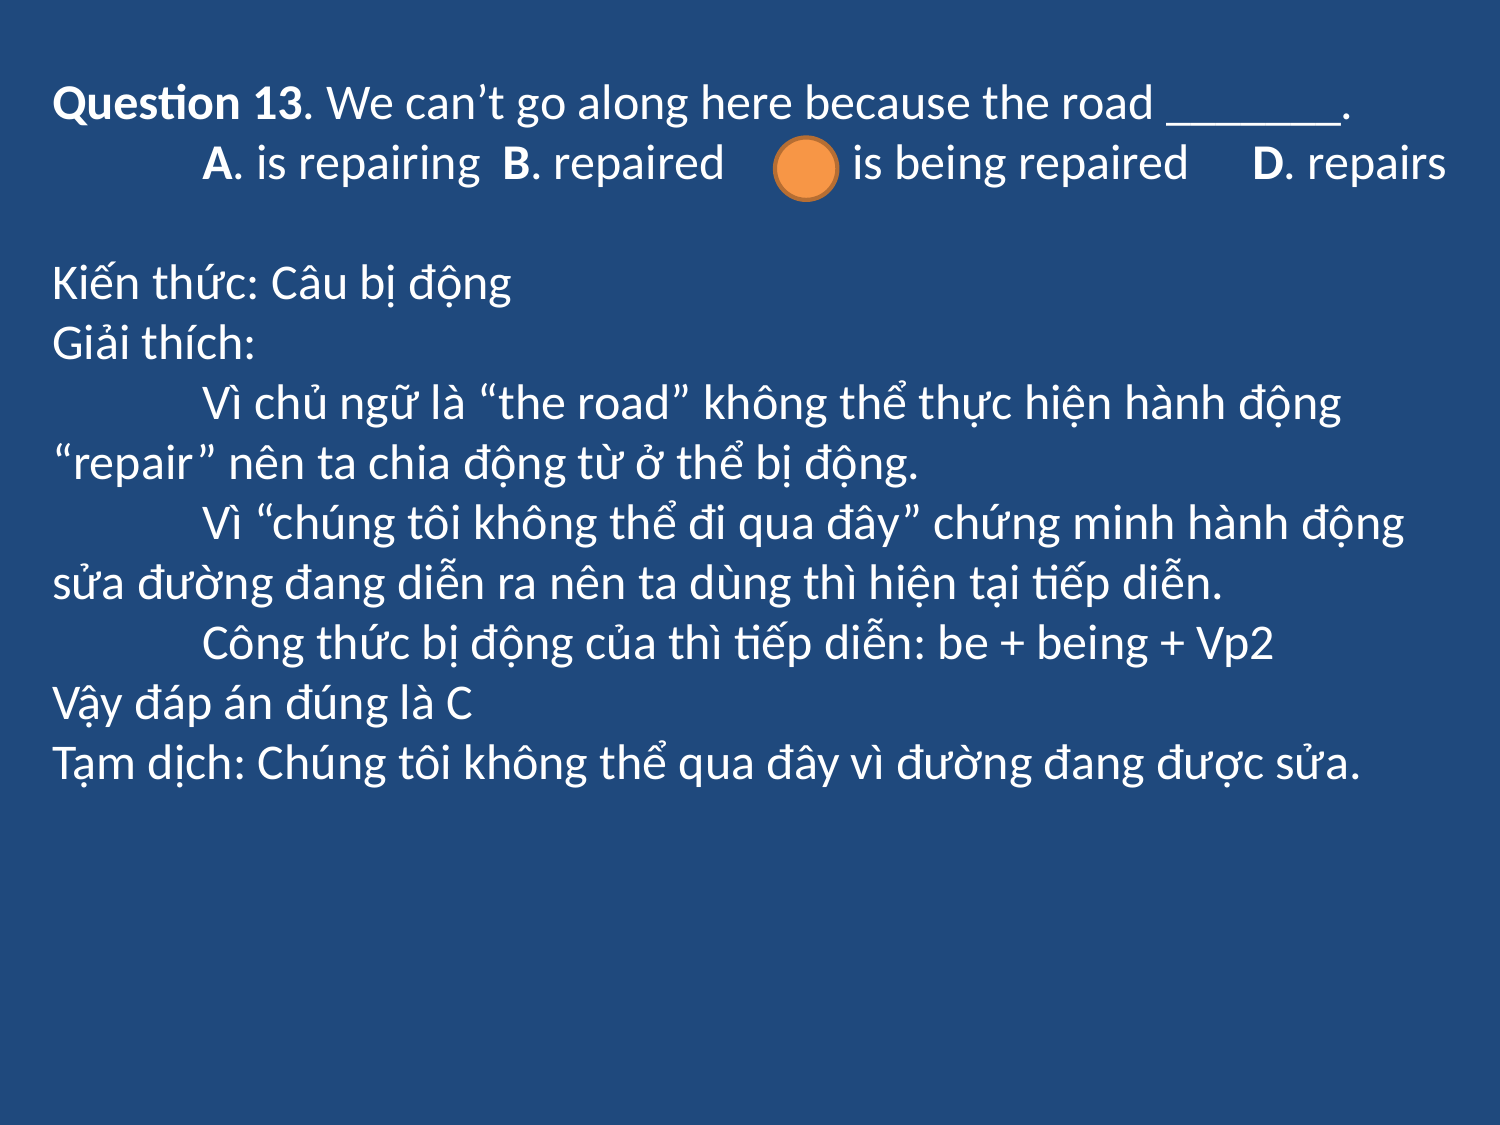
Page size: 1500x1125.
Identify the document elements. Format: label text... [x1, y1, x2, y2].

text_box Question 13. We can’t go along here because the road _______. A. is repairing B. repaired C. is being repaired D. repairs Kiến thức: Câu bị động Giải thích: Vì chủ ngữ là “the road” không thể thực hiện hành động “repair” nên ta chia động từ ở thể bị động. Vì “chúng tôi không thể đi qua đây” chứng minh hành động sửa đường đang diễn ra nên ta dùng thì hiện tại tiếp diễn. Công thức bị động của thì tiếp diễn: be + being + Vp2 Vậy đáp án đúng là C Tạm dịch: Chúng tôi không thể qua đây vì đường đang được sửa. [37, 62, 1475, 858]
text_box [772, 135, 840, 202]
